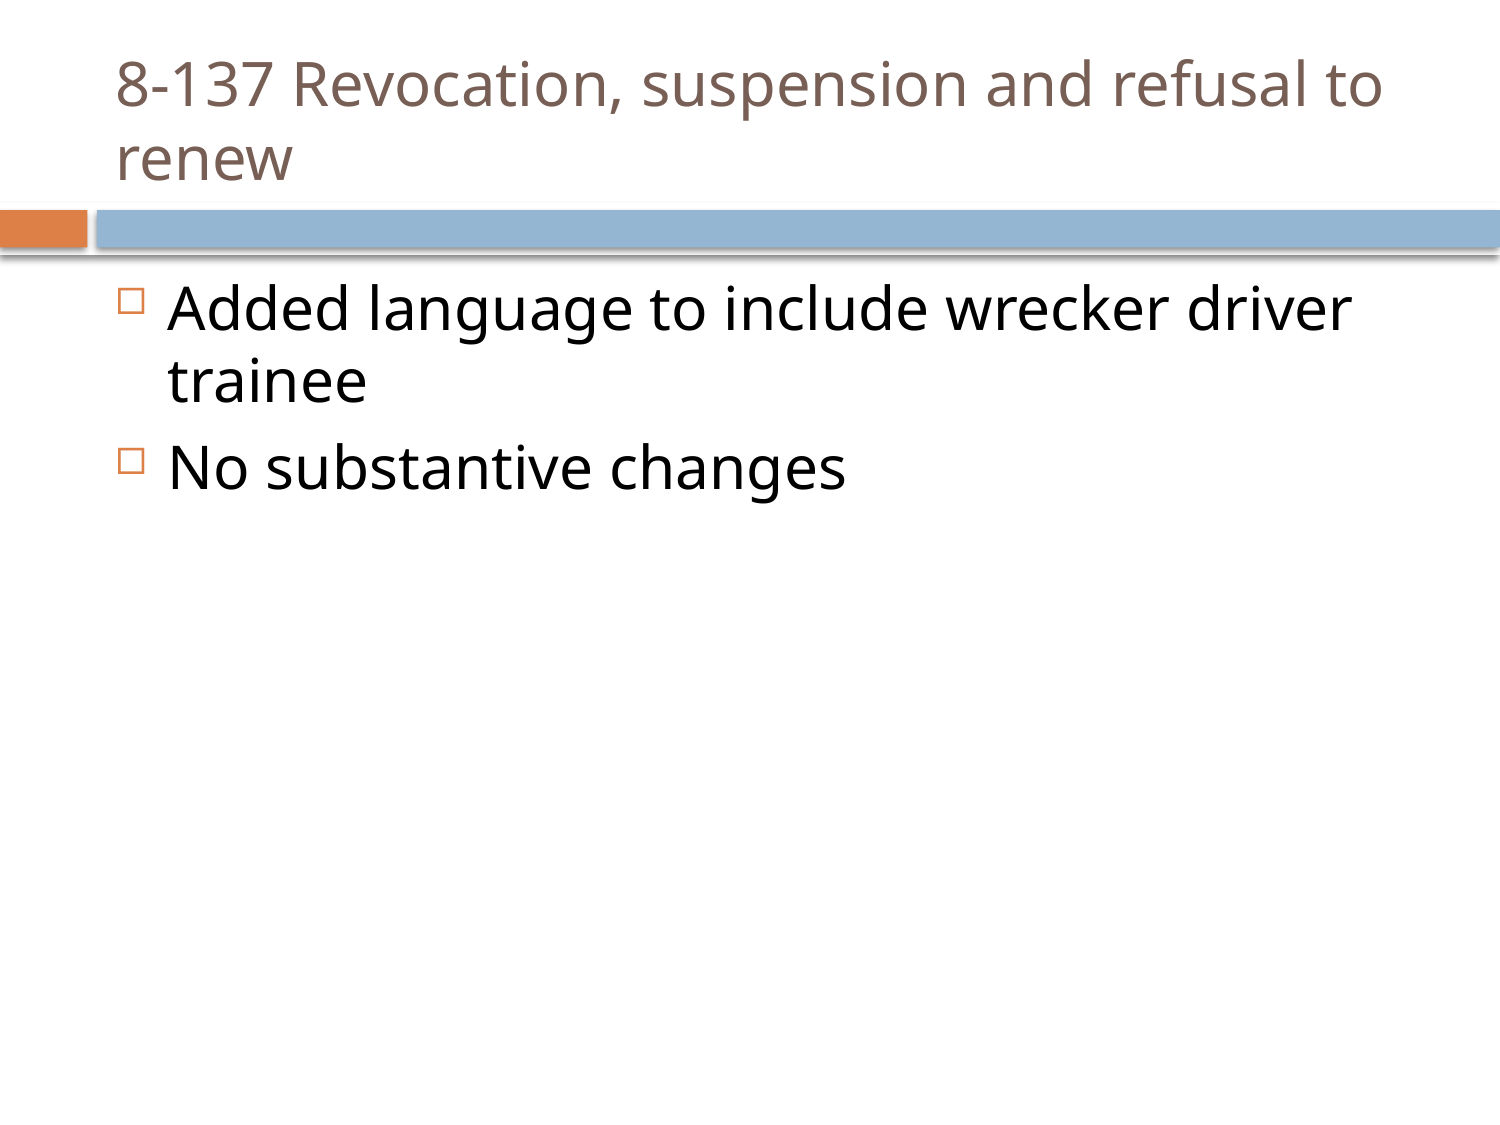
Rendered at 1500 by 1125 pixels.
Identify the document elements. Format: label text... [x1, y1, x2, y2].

list Added language to include wrecker driver trainee No substantive changes [100, 262, 1438, 1000]
title 8-137 Revocation, suspension and refusal to renew [100, 37, 1438, 200]
